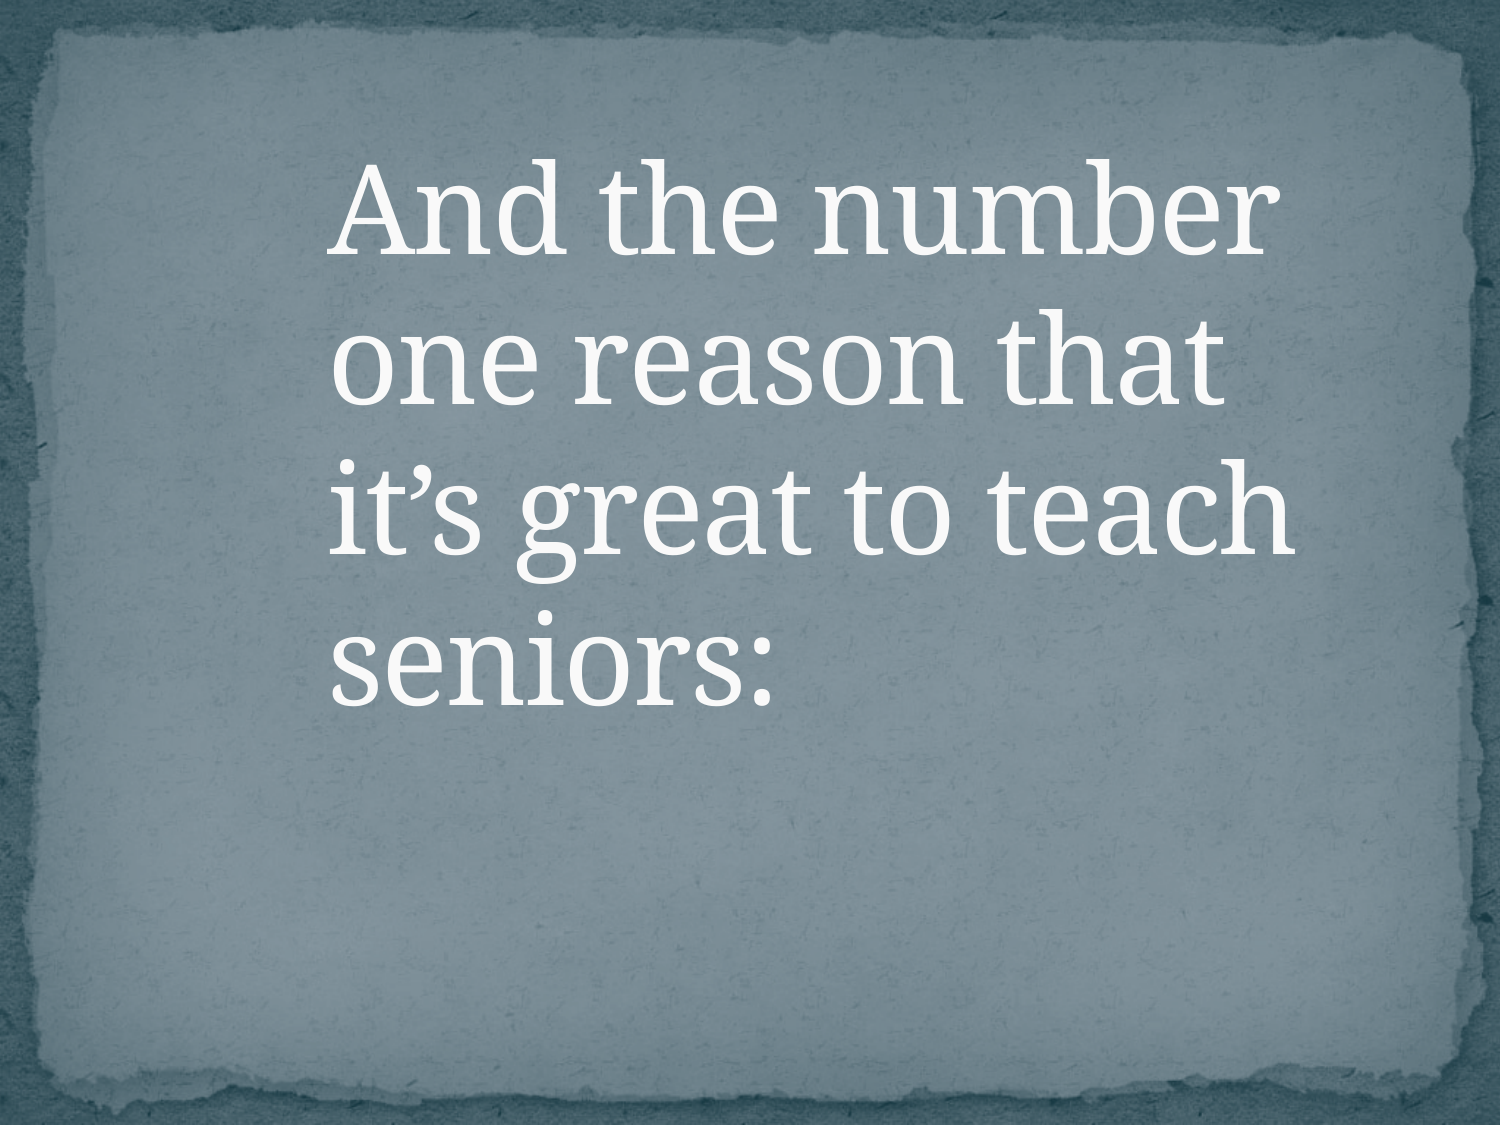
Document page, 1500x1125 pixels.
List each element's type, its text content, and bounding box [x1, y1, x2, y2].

title And the number one reason that it’s great to teach seniors: [312, 62, 1313, 738]
